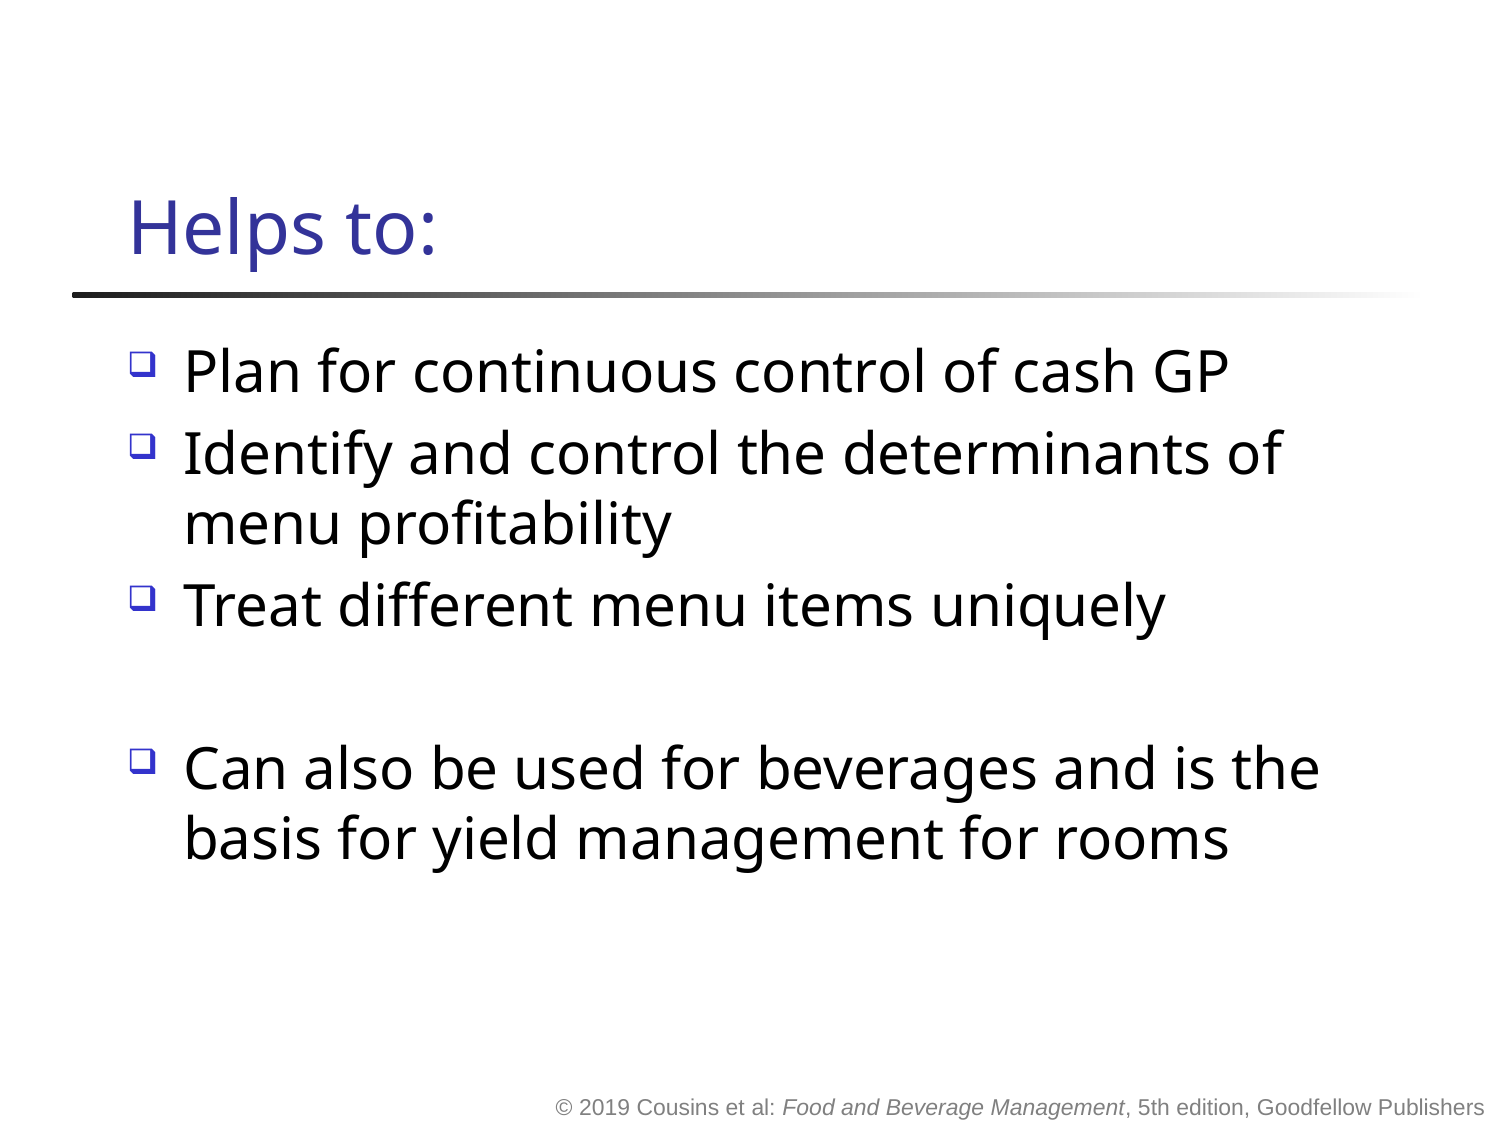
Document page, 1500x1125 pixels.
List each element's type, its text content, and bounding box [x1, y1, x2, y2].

list Plan for continuous control of cash GP Identify and control the determinants of menu profitability Treat different menu items uniquely Can also be used for beverages and is the basis for yield management for rooms [112, 327, 1388, 1038]
title Helps to: [112, 90, 1391, 278]
